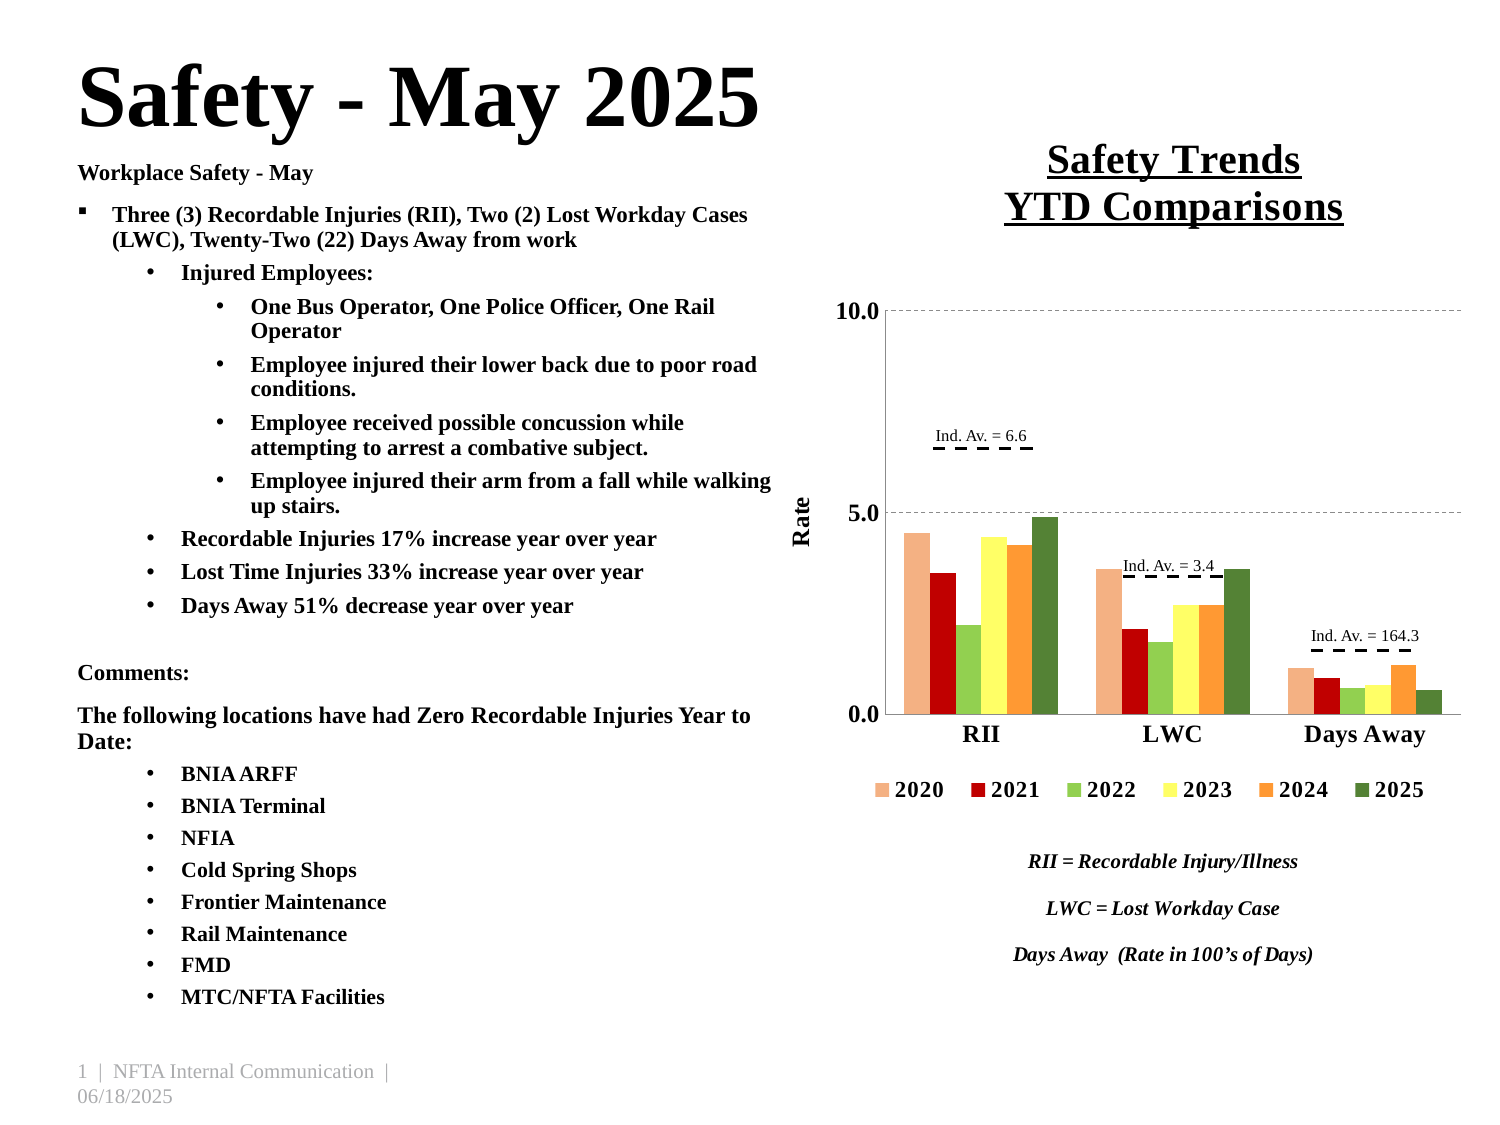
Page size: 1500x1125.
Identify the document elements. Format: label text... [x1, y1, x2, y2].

chart [772, 107, 1485, 1018]
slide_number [62, 1065, 500, 1100]
list Workplace Safety - May Three (3) Recordable Injuries (RII), Two (2) Lost Workday Cases (LWC), Twenty-Two (22) Days Away from work Injured Employees: One Bus Operator, One Police Officer, One Rail Operator Employee injured their lower back due to poor road conditions. Employee received possible concussion while attempting to arrest a combative subject. Employee injured their arm from a fall while walking up stairs. Recordable Injuries 17% increase year over year Lost Time Injuries 33% increase year over year Days Away 51% decrease year over year Comments: The following locations have had Zero Recordable Injuries Year to Date: BNIA ARFF BNIA Terminal NFIA Cold Spring Shops Frontier Maintenance Rail Maintenance FMD MTC/NFTA Facilities [62, 153, 798, 1022]
title Safety - May 2025 [62, 41, 1150, 153]
